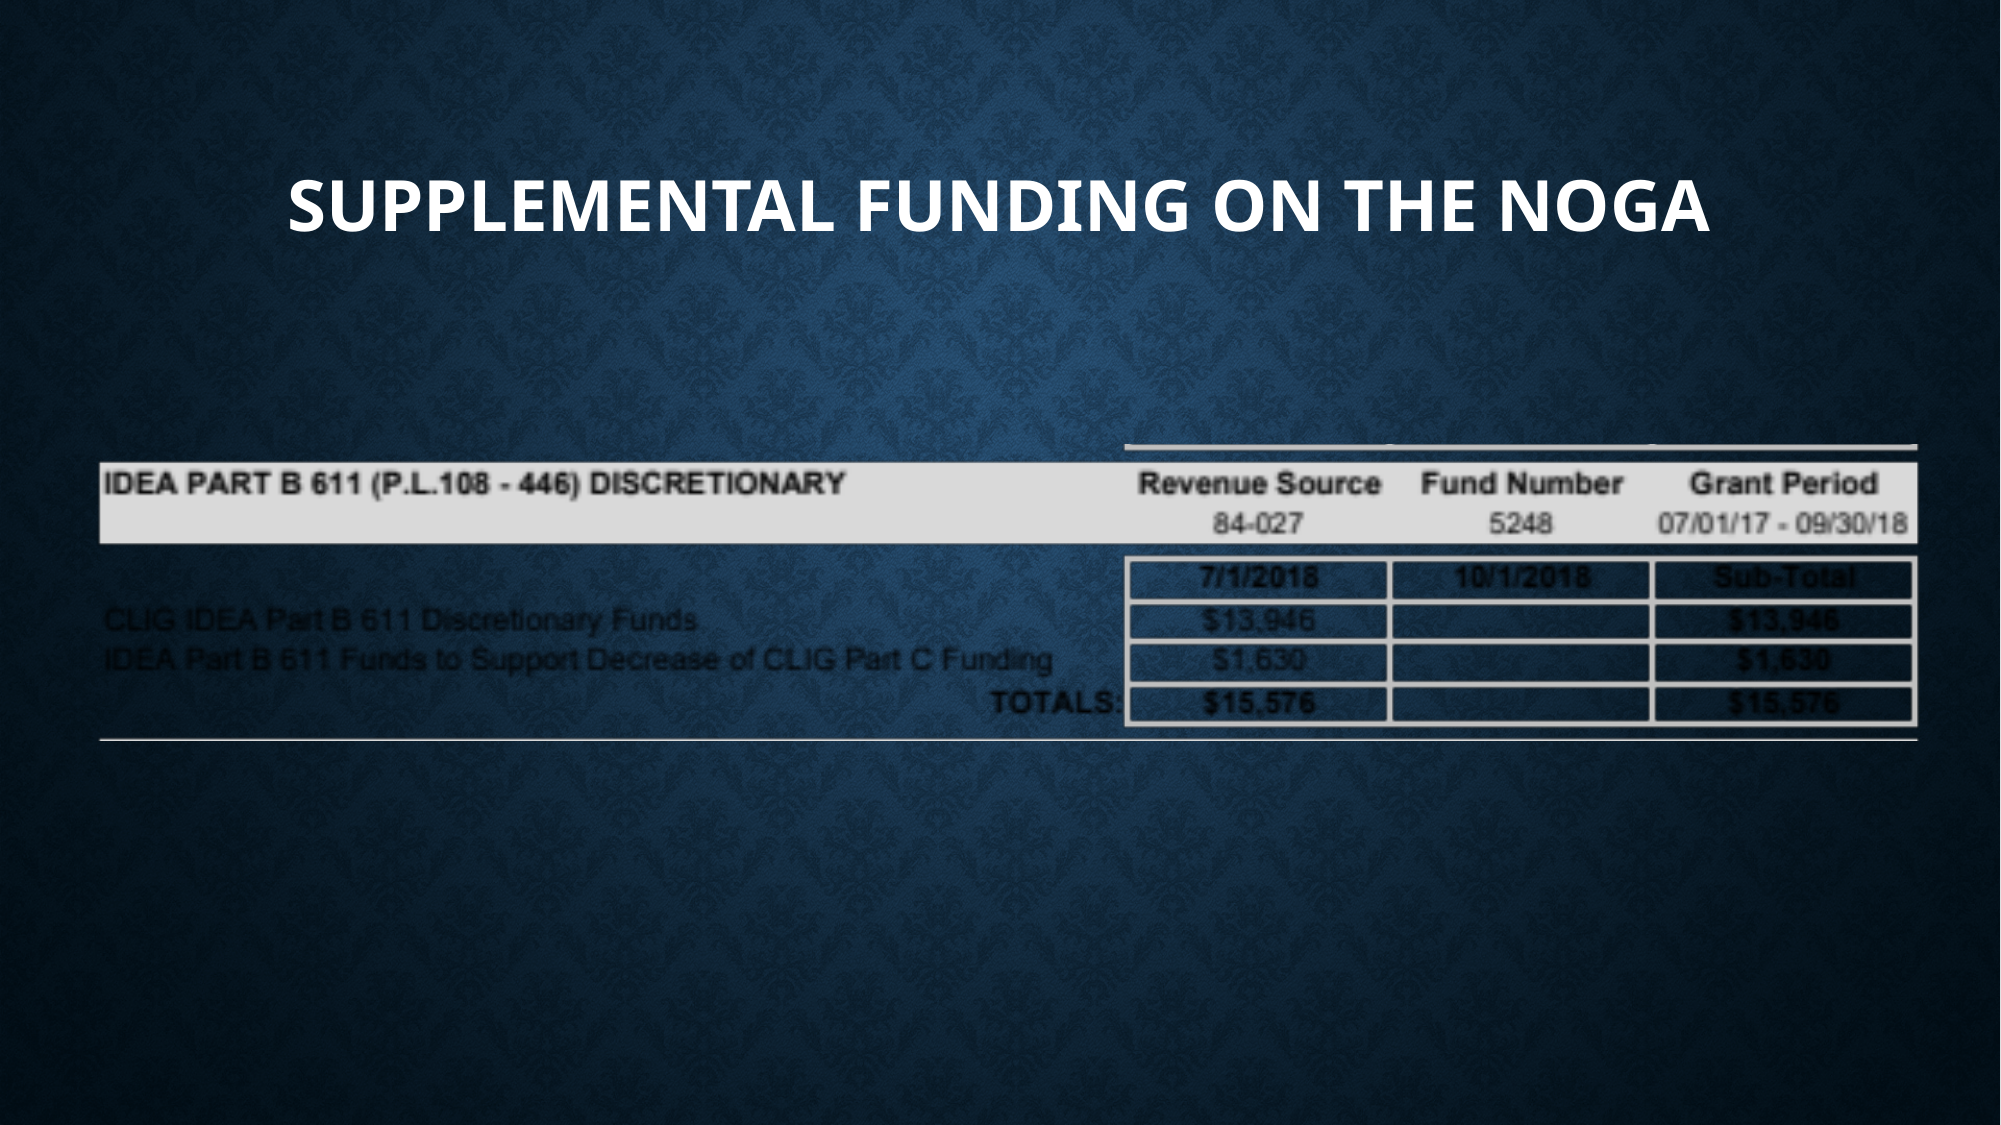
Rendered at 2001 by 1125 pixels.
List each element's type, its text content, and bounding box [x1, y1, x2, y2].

title Supplemental Funding on the NOGA [149, 99, 1849, 318]
picture [73, 444, 1940, 741]
